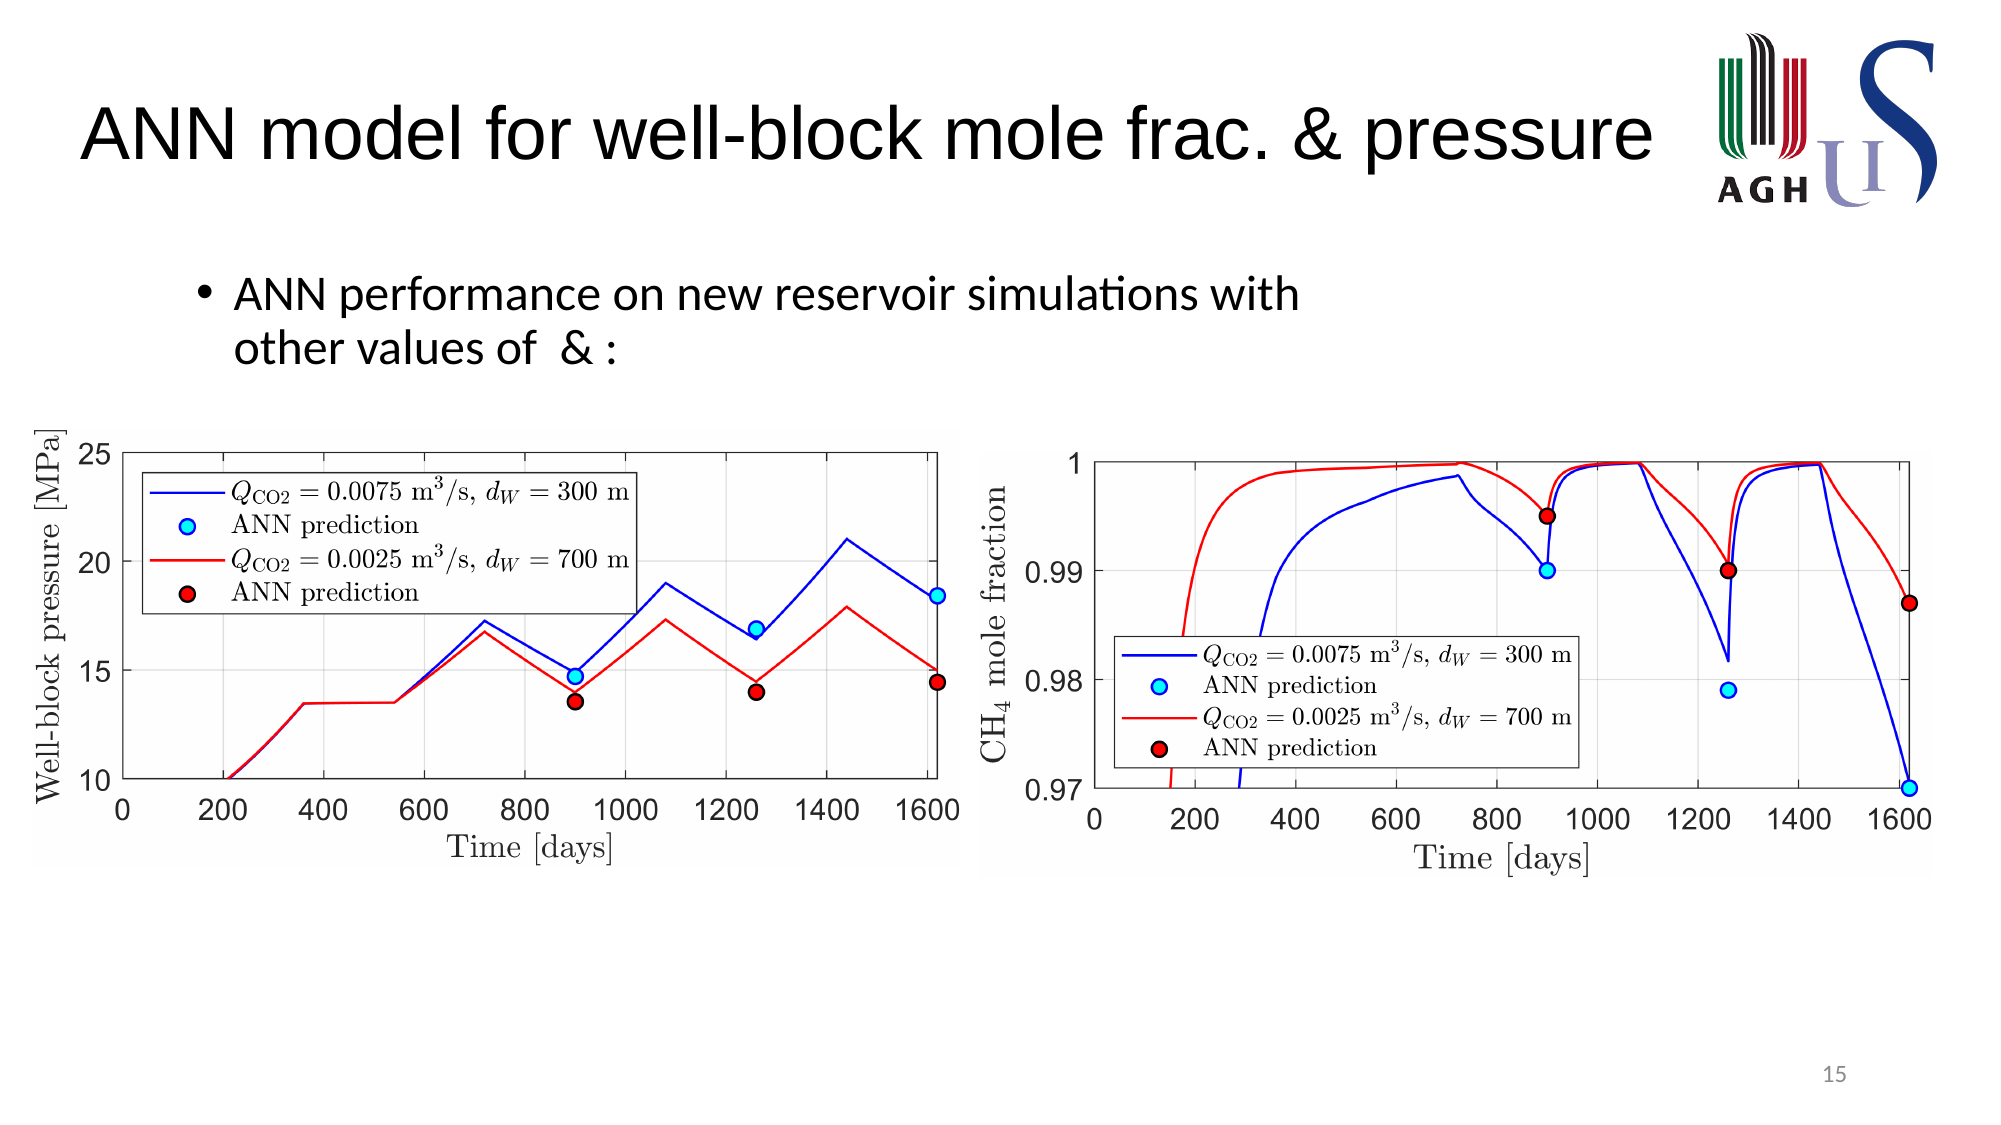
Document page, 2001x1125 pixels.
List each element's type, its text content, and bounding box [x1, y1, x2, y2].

picture [1791, 32, 1807, 203]
slide_number 15 [1412, 1042, 1863, 1103]
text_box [33, 429, 1932, 878]
title ANN model for well-block mole frac. & pressure [65, 26, 1791, 244]
picture [1814, 37, 1940, 210]
